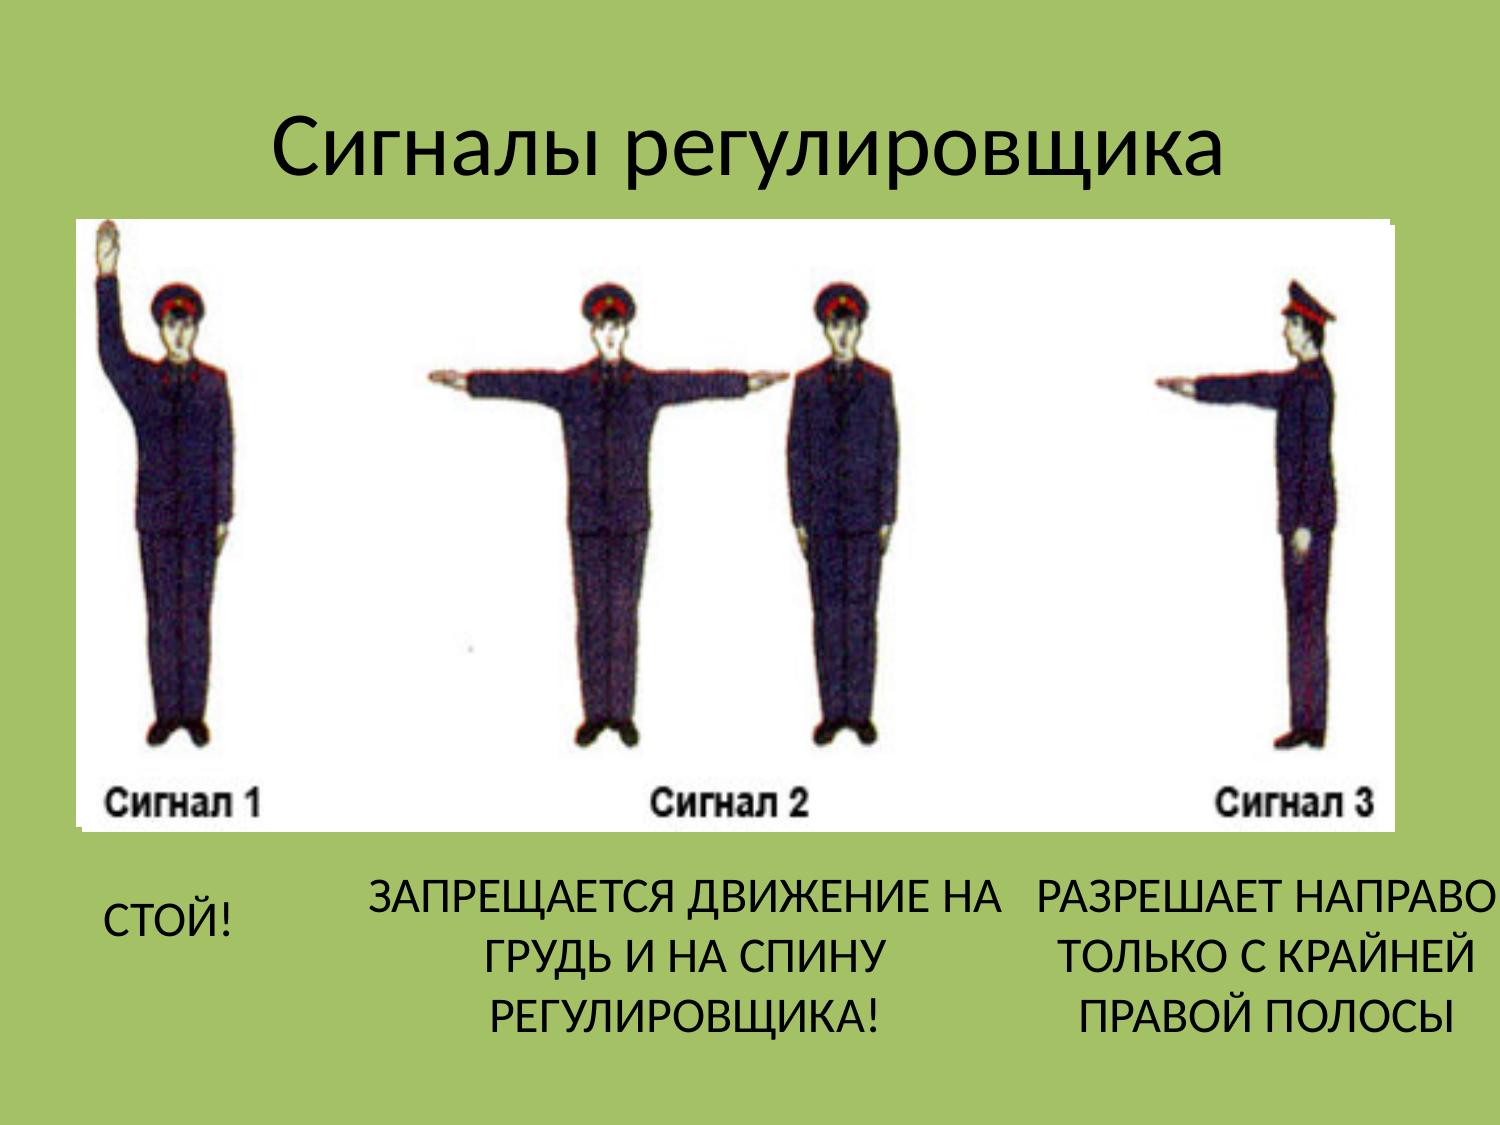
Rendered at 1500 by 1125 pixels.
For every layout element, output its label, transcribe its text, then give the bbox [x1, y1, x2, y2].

text_box РАЗРЕШАЕТ НАПРАВО ТОЛЬКО С КРАЙНЕЙ ПРАВОЙ ПОЛОСЫ [972, 855, 1500, 1051]
picture [76, 219, 1395, 833]
text_box ЗАПРЕЩАЕТСЯ ДВИЖЕНИЕ НА ГРУДЬ И НА СПИНУ РЕГУЛИРОВЩИКА! [316, 855, 972, 1051]
list СТОЙ! [35, 878, 282, 997]
title Сигналы регулировщика [75, 45, 1425, 233]
